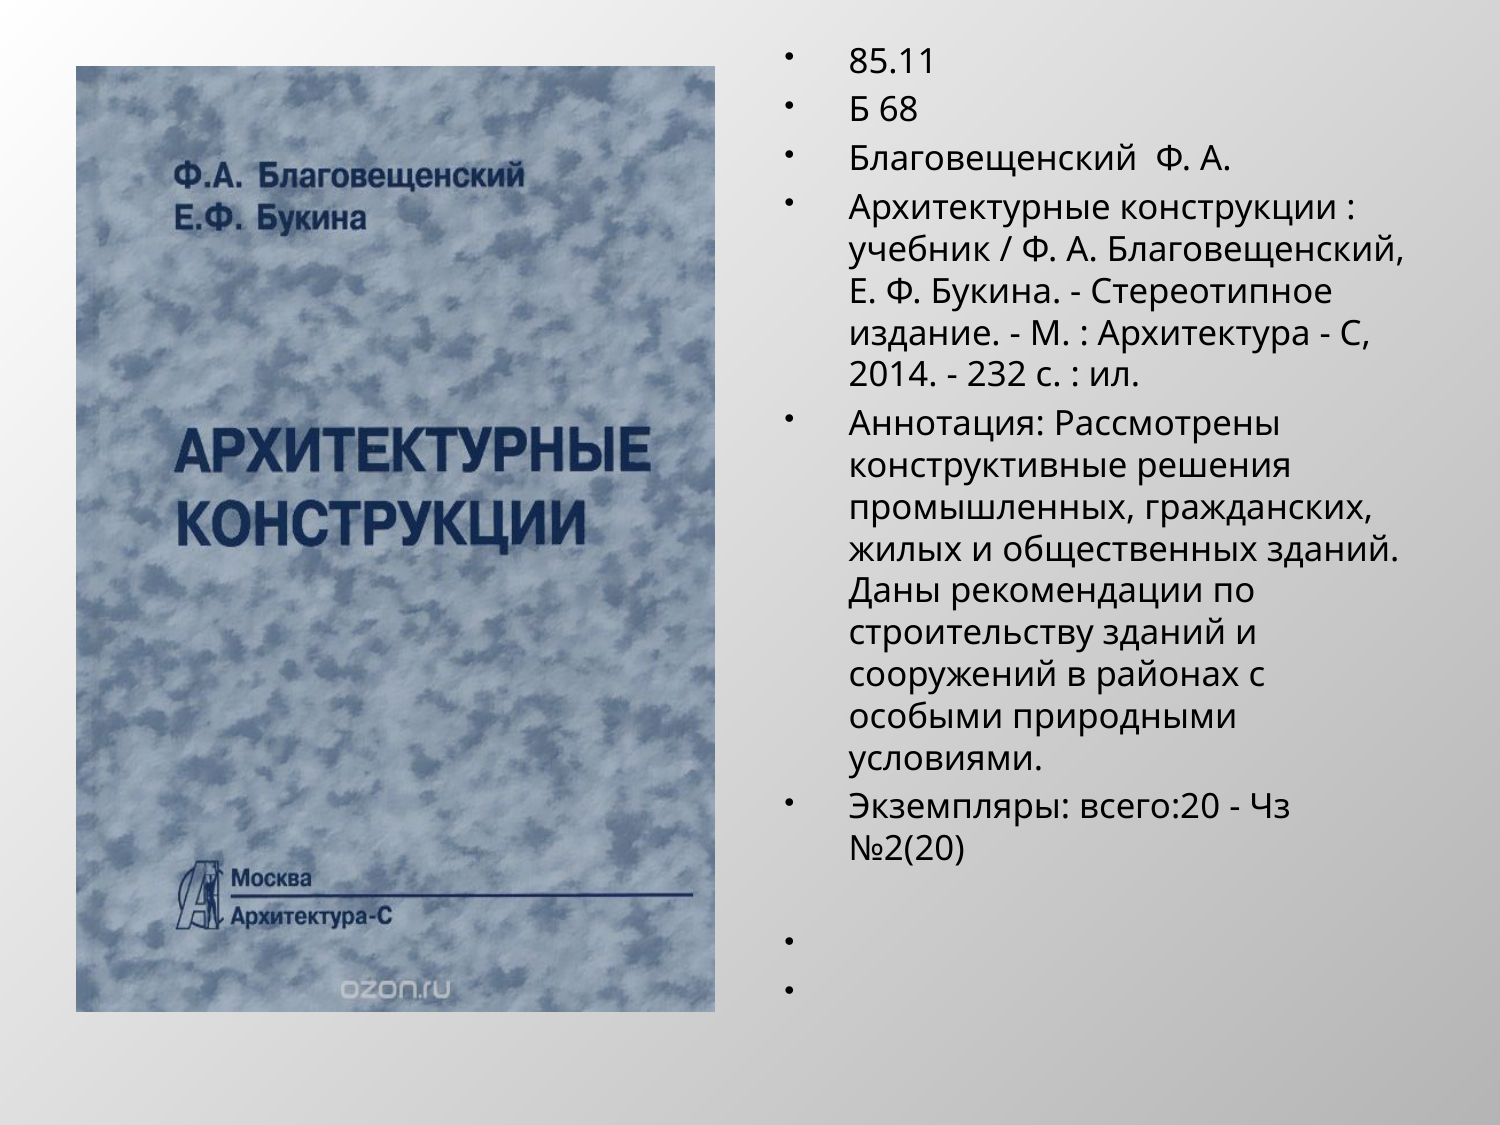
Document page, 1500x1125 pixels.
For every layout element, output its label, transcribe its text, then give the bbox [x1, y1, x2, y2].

list 85.11 Б 68 Благовещенский Ф. А. Архитектурные конструкции : учебник / Ф. А. Благовещенский, Е. Ф. Букина. - Стереотипное издание. - М. : Архитектура - С, 2014. - 232 с. : ил. Аннотация: Рассмотрены конструктивные решения промышленных, гражданских, жилых и общественных зданий. Даны рекомендации по строительству зданий и сооружений в районах с особыми природными условиями. Экземпляры: всего:20 - Чз №2(20) [750, 30, 1425, 1059]
picture [76, 66, 715, 1012]
